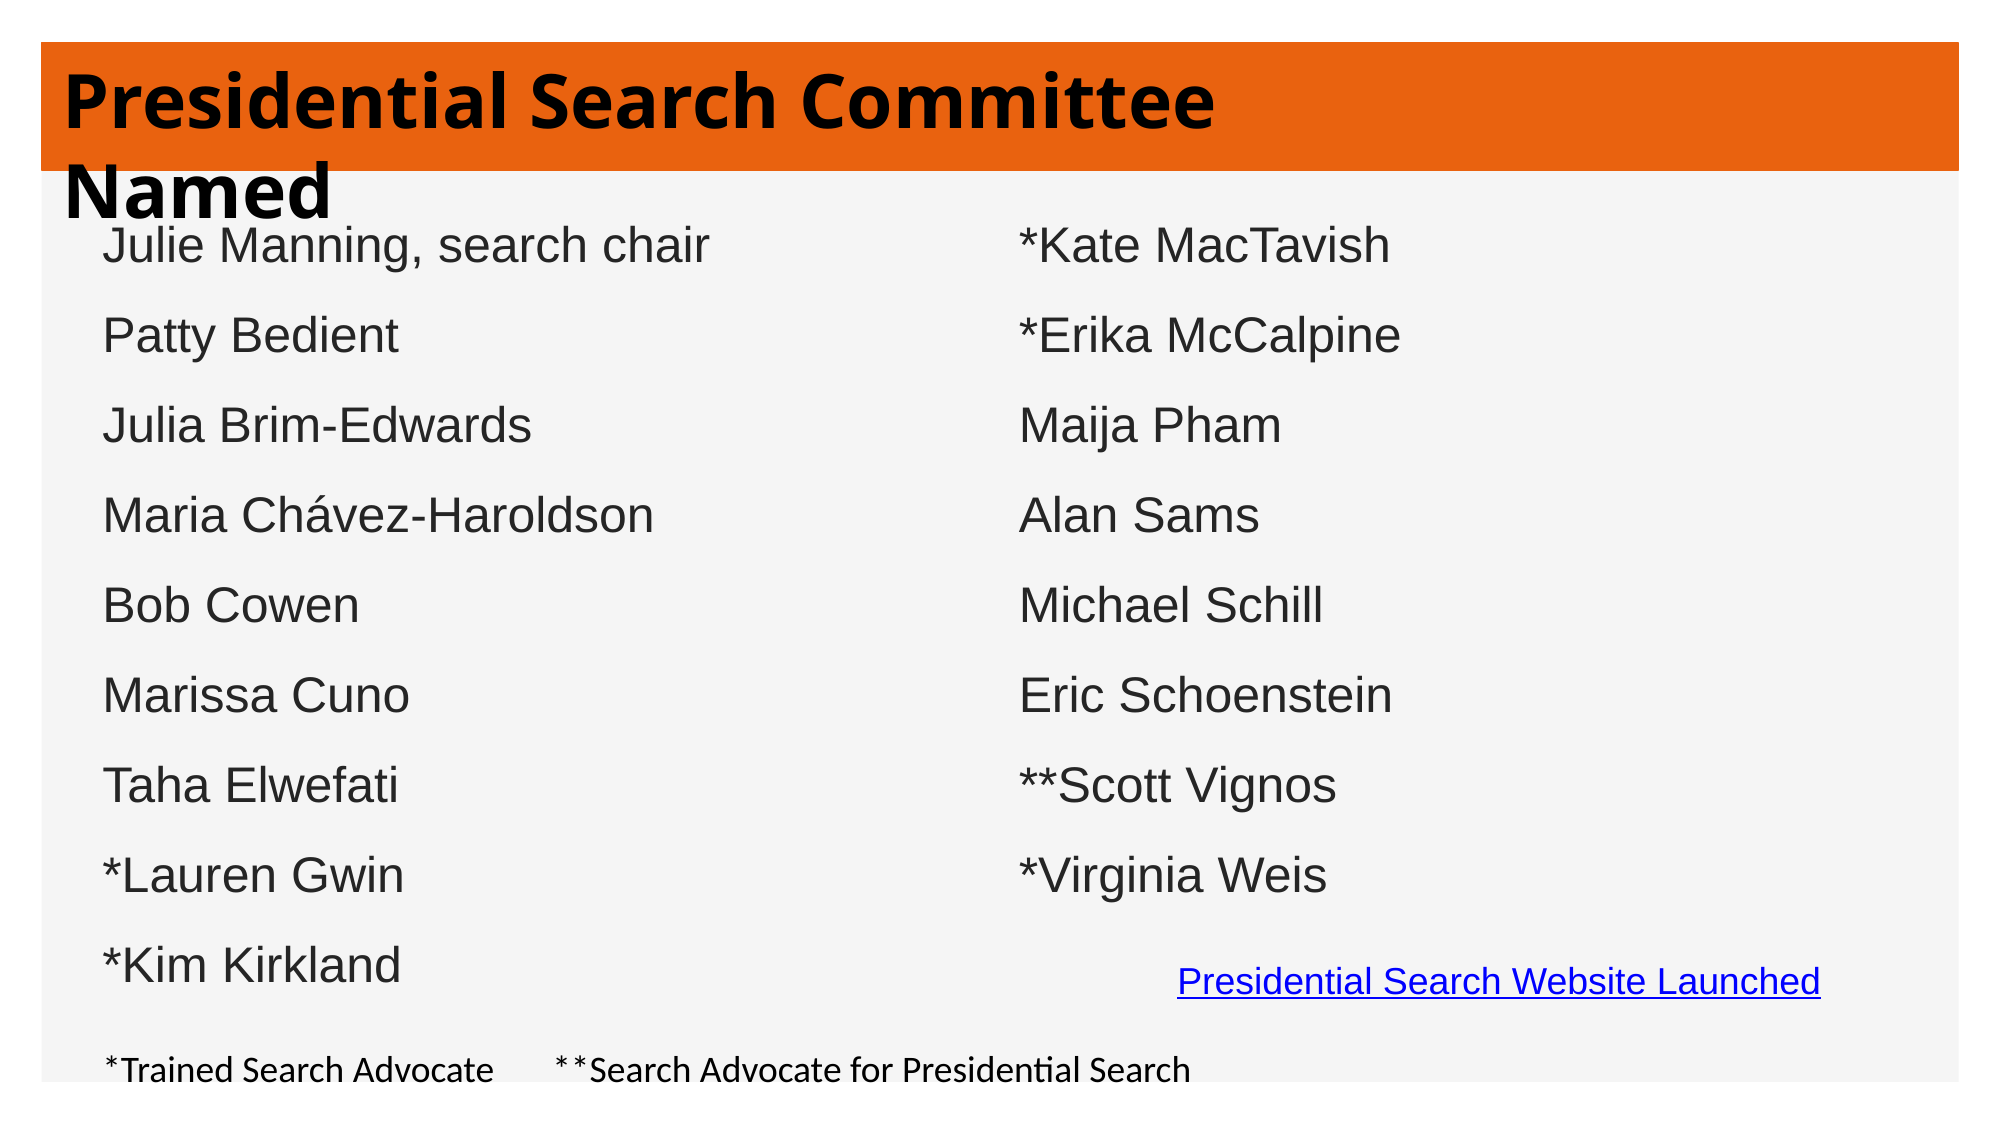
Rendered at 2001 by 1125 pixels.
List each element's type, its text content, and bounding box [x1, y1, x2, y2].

title Presidential Search Committee Named [60, 51, 1277, 242]
text_box Presidential Search Website Launched [1162, 949, 1865, 1010]
text_box Julie Manning, search chair Patty Bedient Julia Brim-Edwards Maria Chávez-Haroldson Bob Cowen Marissa Cuno Taha Elwefati *Lauren Gwin *Kim Kirkland *Kate MacTavish *Erika McCalpine Maija Pham Alan Sams Michael Schill Eric Schoenstein **Scott Vignos *Virginia Weis [87, 174, 1950, 1052]
text_box *Trained Search Advocate **Search Advocate for Presidential Search [87, 1037, 1350, 1098]
